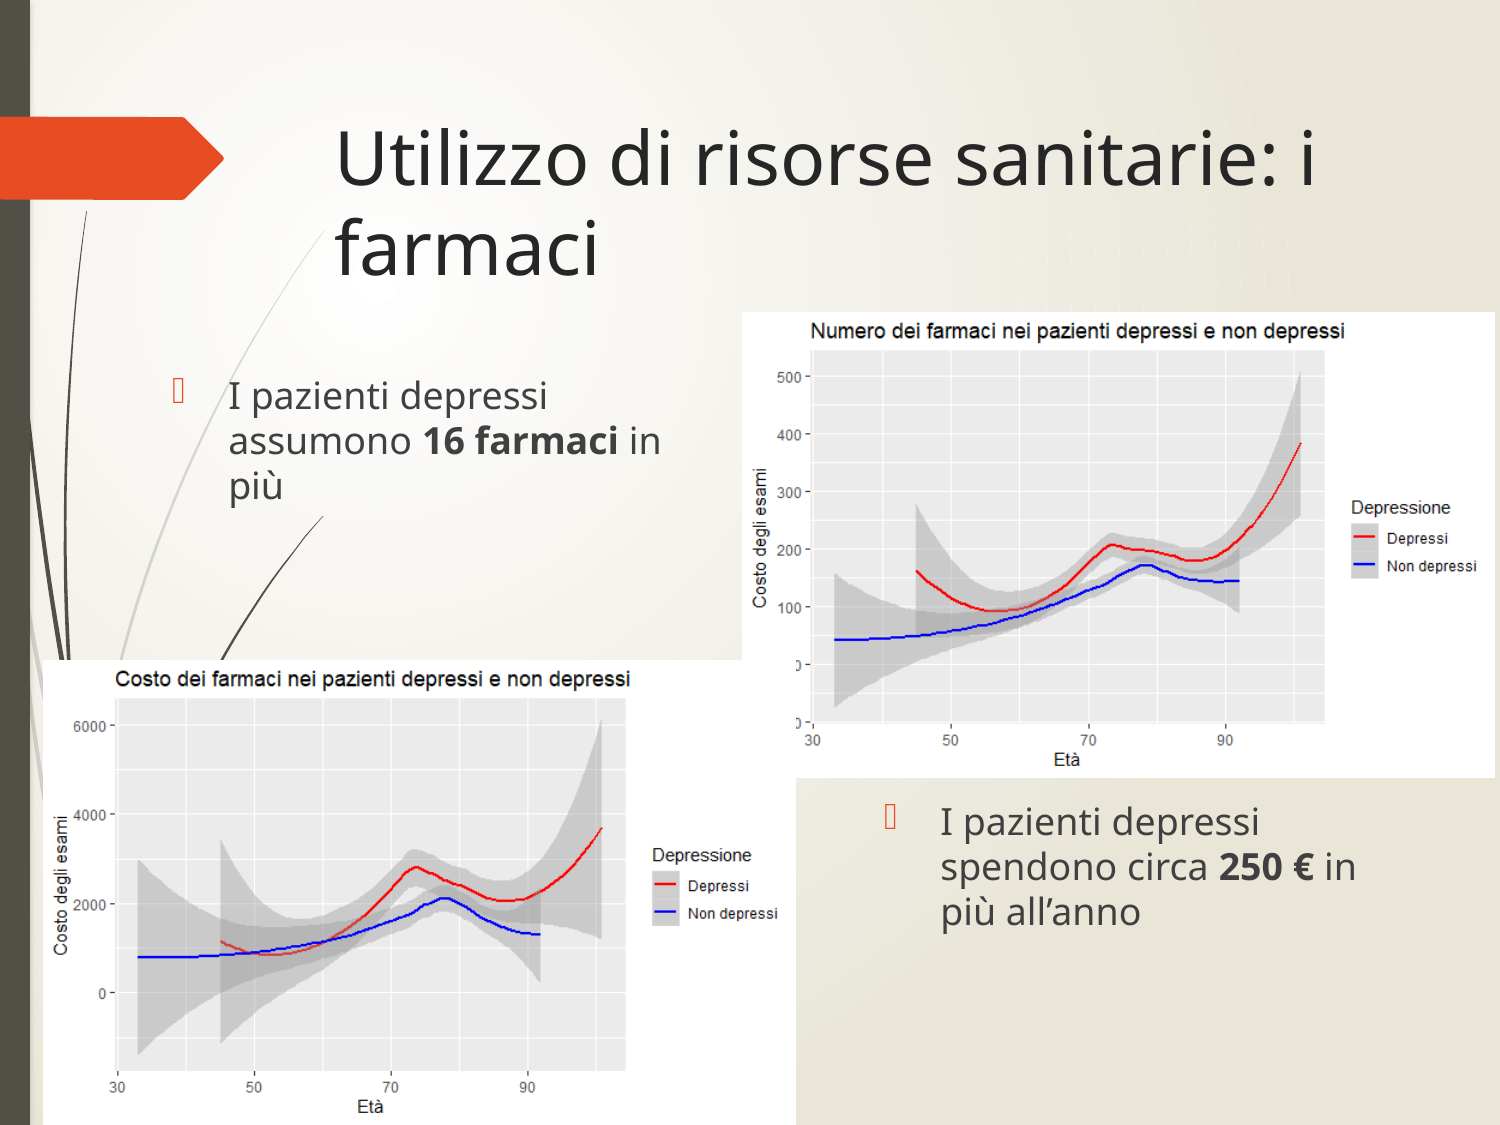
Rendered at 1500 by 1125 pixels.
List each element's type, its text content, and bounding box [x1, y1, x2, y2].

title Utilizzo di risorse sanitarie: i farmaci [319, 102, 1400, 313]
list I pazienti depressi assumono 16 farmaci in più [157, 364, 682, 659]
list I pazienti depressi spendono circa 250 € in più all’anno [869, 790, 1400, 1125]
picture [42, 312, 1495, 1125]
